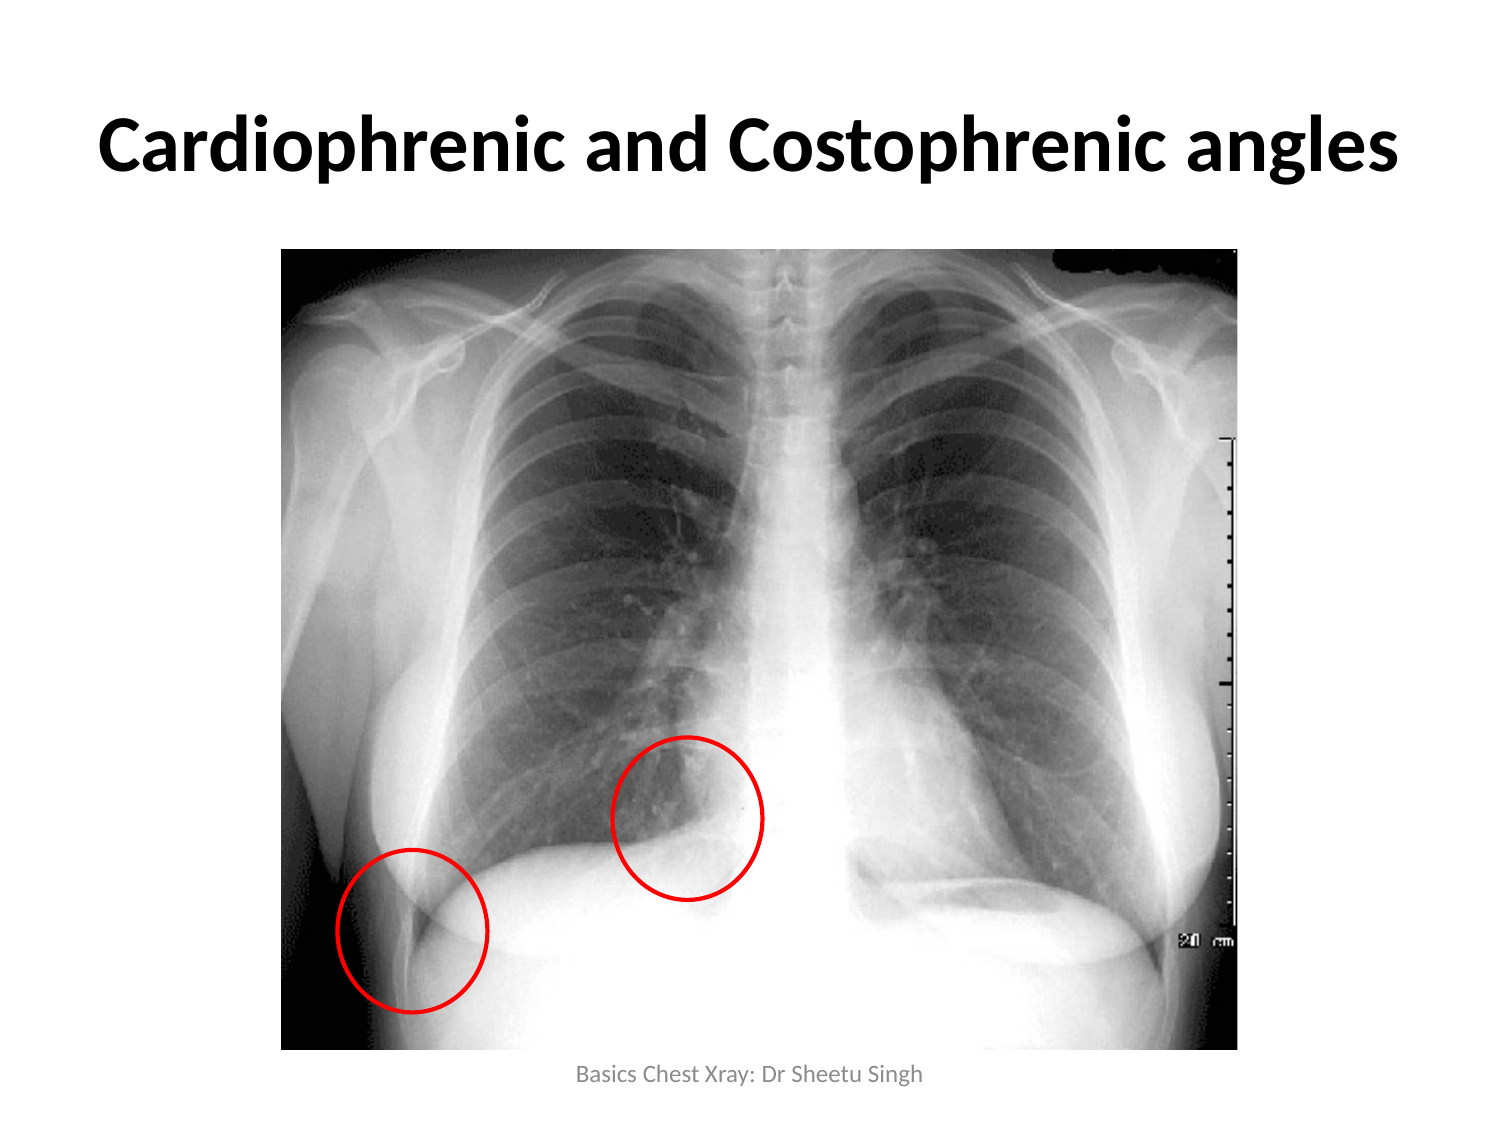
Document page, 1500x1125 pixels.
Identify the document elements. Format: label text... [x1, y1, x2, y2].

footer Basics Chest Xray: Dr Sheetu Singh [512, 1060, 988, 1103]
picture [280, 249, 1238, 1051]
title Cardiophrenic and Costophrenic angles [75, 45, 1425, 233]
